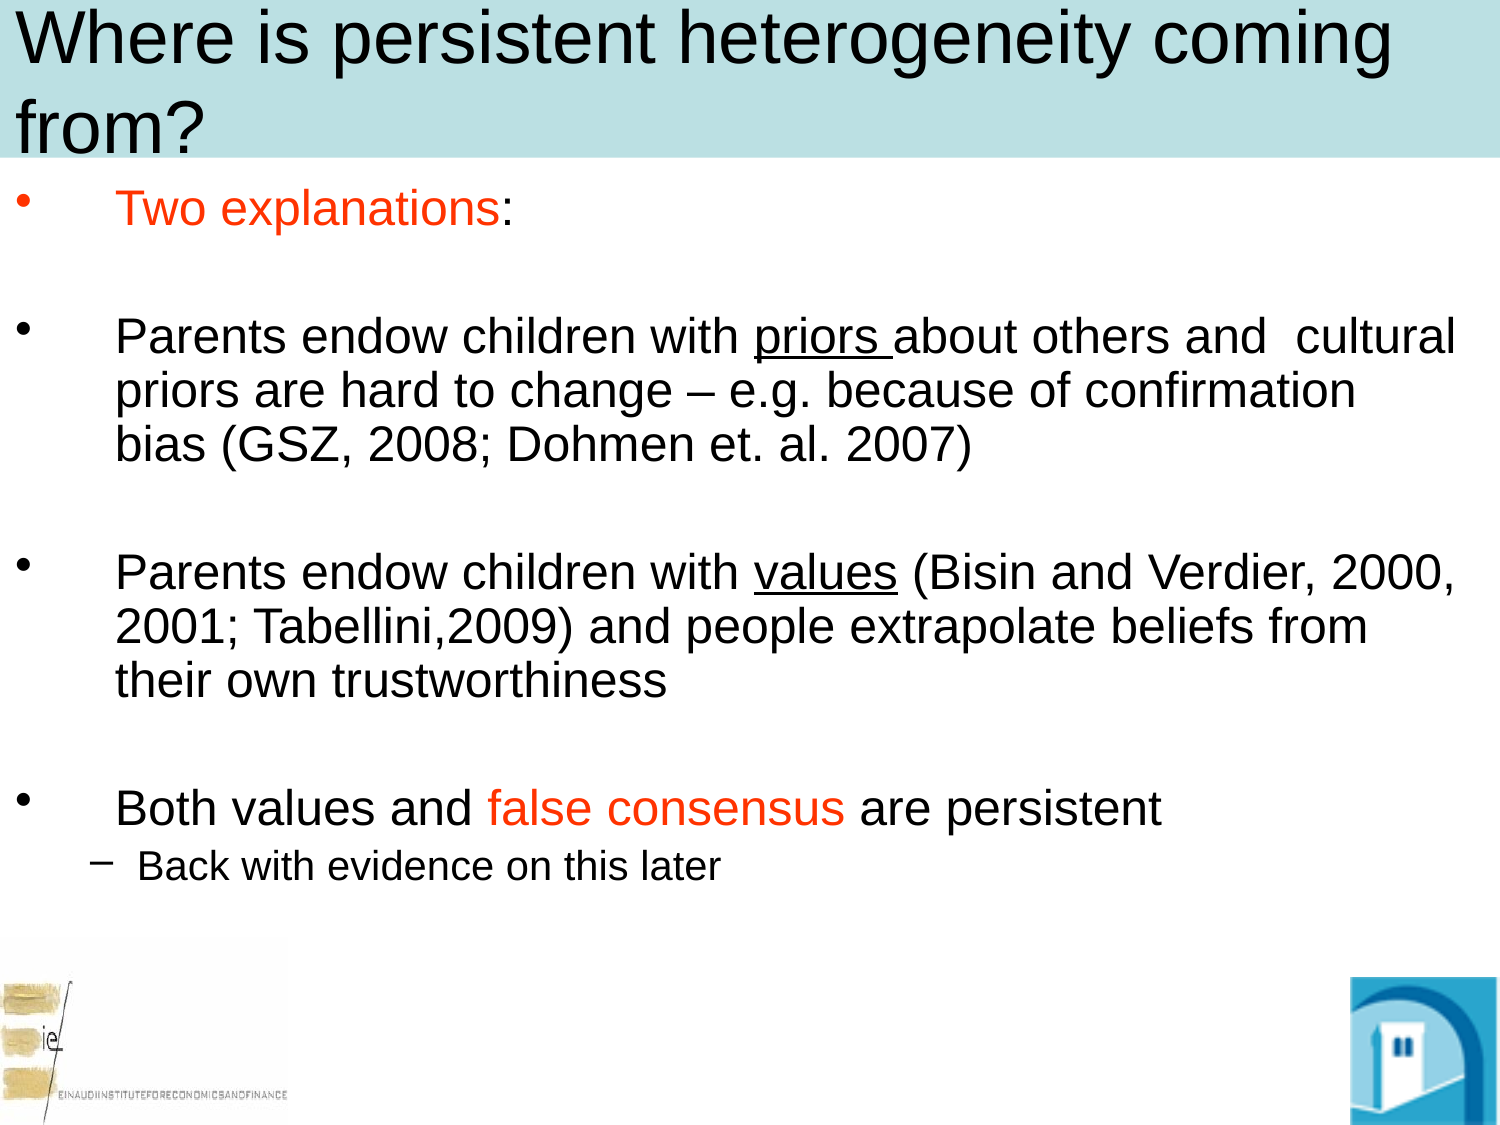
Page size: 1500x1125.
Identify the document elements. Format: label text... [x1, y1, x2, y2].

picture [1349, 977, 1500, 1125]
list Two explanations: Parents endow children with priors about others and cultural priors are hard to change – e.g. because of confirmation bias (GSZ, 2008; Dohmen et. al. 2007) Parents endow children with values (Bisin and Verdier, 2000, 2001; Tabellini,2009) and people extrapolate beliefs from their own trustworthiness Both values and false consensus are persistent Back with evidence on this later [0, 174, 1476, 963]
picture [0, 937, 288, 1125]
title Where is persistent heterogeneity coming from? [0, 0, 1500, 158]
